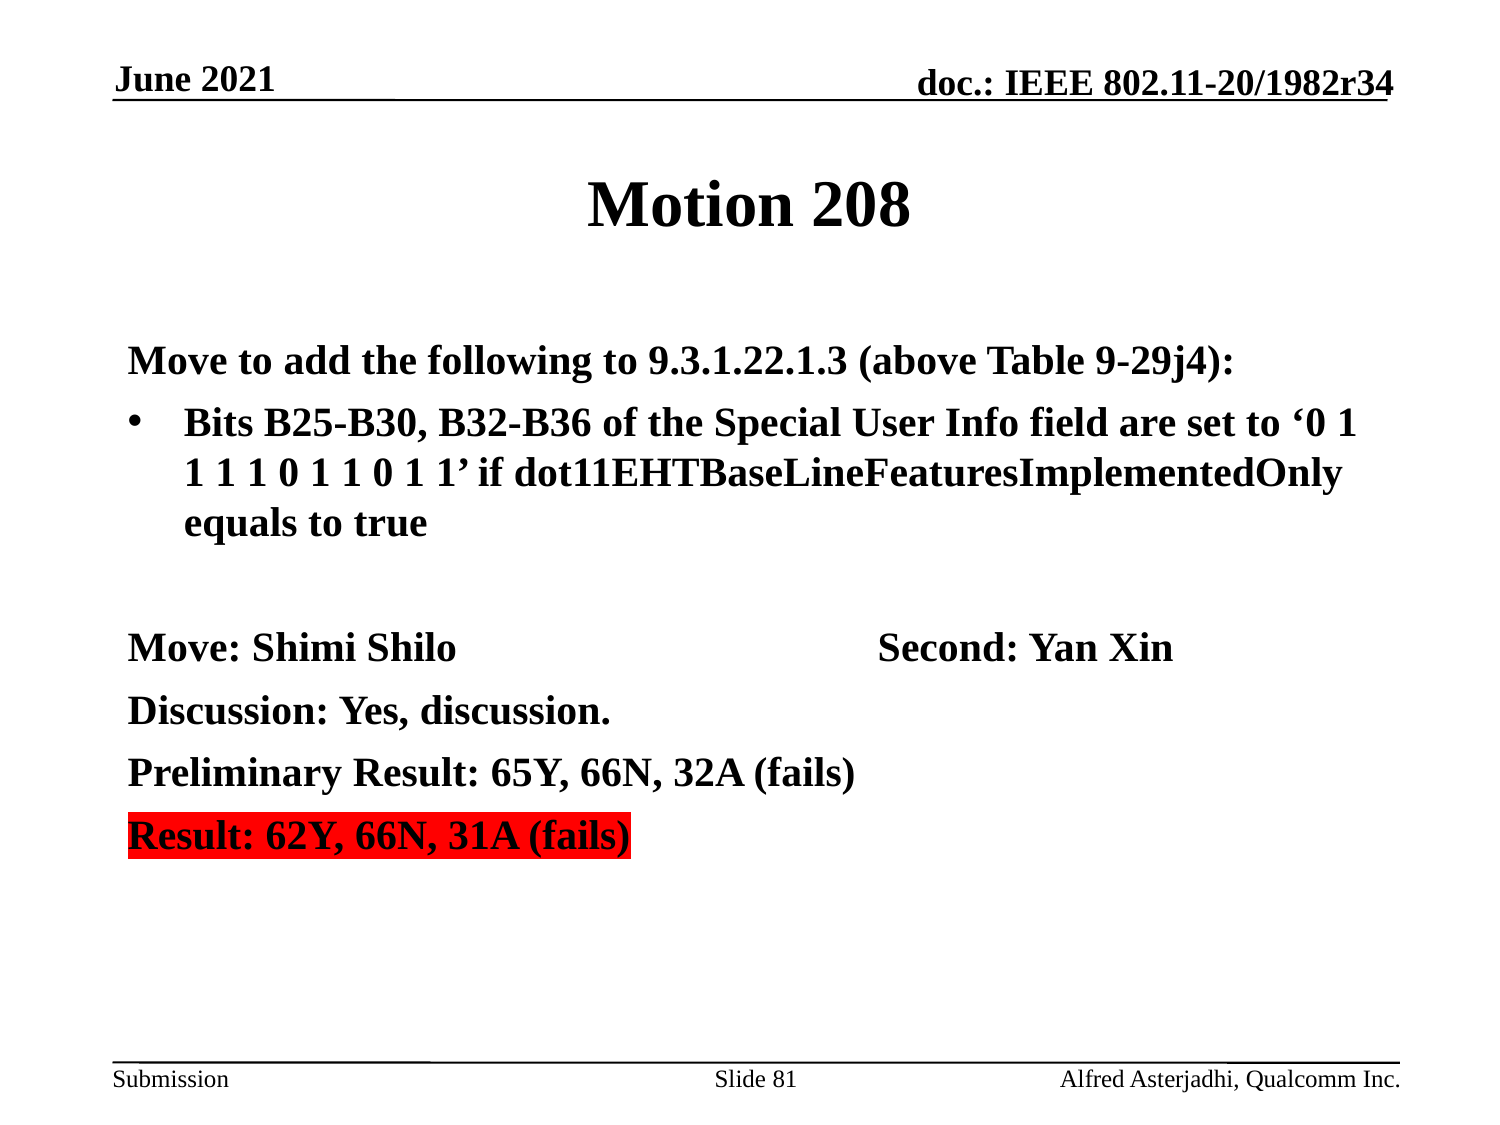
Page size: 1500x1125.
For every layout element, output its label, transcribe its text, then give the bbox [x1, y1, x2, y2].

footer Alfred Asterjadhi, Qualcomm Inc. [878, 1061, 1402, 1093]
title Motion 208 [112, 112, 1388, 288]
slide_number Slide 81 [712, 1061, 800, 1123]
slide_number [114, 54, 423, 100]
list Move to add the following to 9.3.1.22.1.3 (above Table 9-29j4): Bits B25-B30, B32-B36 of the Special User Info field are set to ‘0 1 1 1 1 0 1 1 0 1 1’ if dot11EHTBaseLineFeaturesImplementedOnly equals to true Move: Shimi Shilo Second: Yan Xin Discussion: Yes, discussion. Preliminary Result: 65Y, 66N, 32A (fails) Result: 62Y, 66N, 31A (fails) [112, 324, 1388, 1000]
